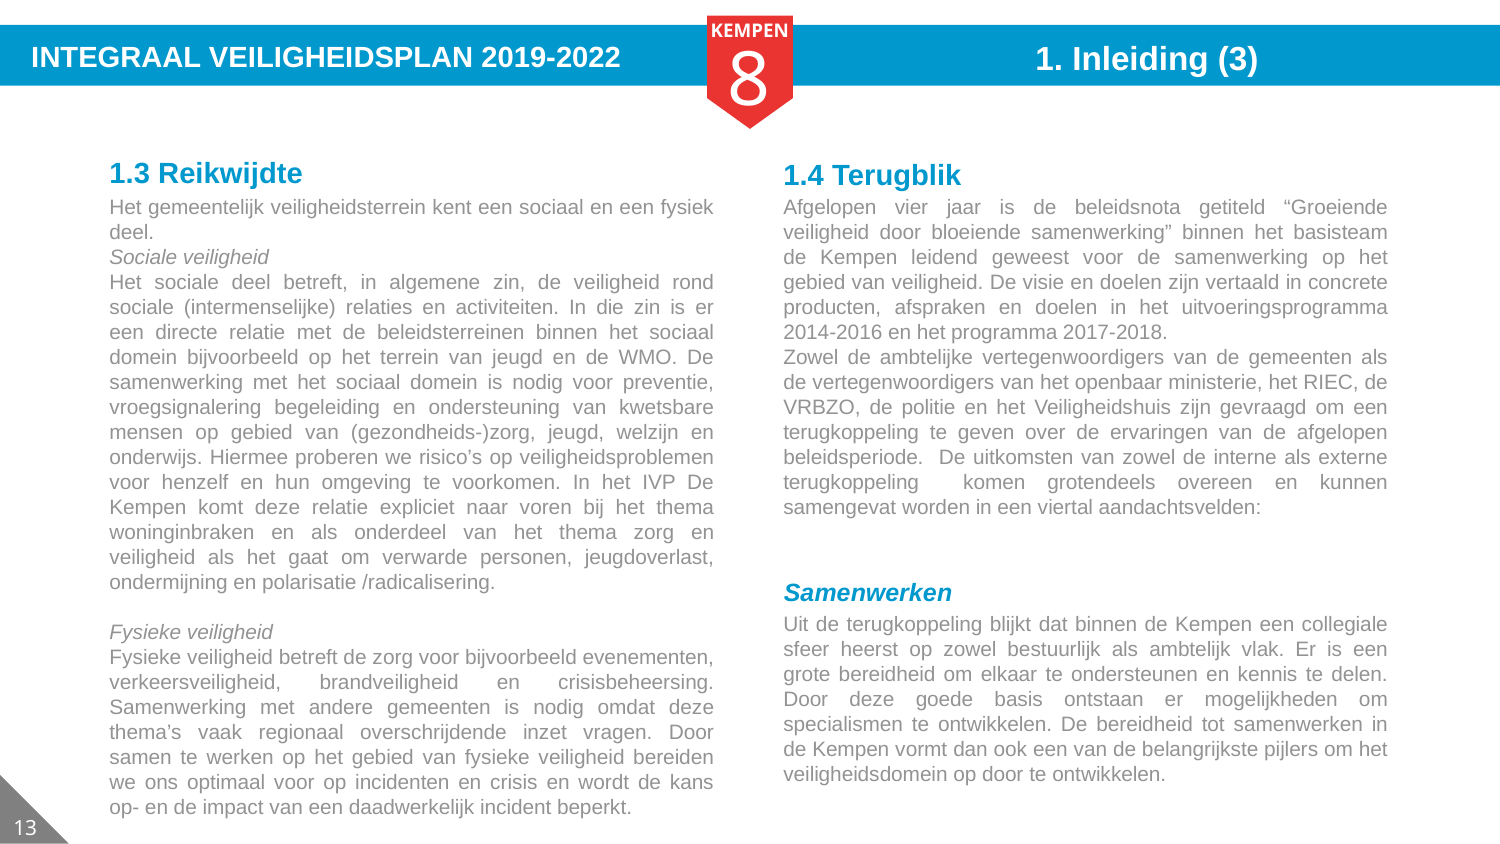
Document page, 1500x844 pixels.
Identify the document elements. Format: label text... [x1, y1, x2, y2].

text_box Het gemeentelijk veiligheidsterrein kent een sociaal en een fysiek deel. Sociale veiligheid Het sociale deel betreft, in algemene zin, de veiligheid rond sociale (intermenselijke) relaties en activiteiten. In die zin is er een directe relatie met de beleidsterreinen binnen het sociaal domein bijvoorbeeld op het terrein van jeugd en de WMO. De samenwerking met het sociaal domein is nodig voor preventie, vroegsignalering begeleiding en ondersteuning van kwetsbare mensen op gebied van (gezondheids-)zorg, jeugd, welzijn en onderwijs. Hiermee proberen we risico’s op veiligheidsproblemen voor henzelf en hun omgeving te voorkomen. In het IVP De Kempen komt deze relatie expliciet naar voren bij het thema woninginbraken en als onderdeel van het thema zorg en veiligheid als het gaat om verwarde personen, jeugdoverlast, ondermijning en polarisatie /radicalisering. Fysieke veiligheid Fysieke veiligheid betreft de zorg voor bijvoorbeeld evenementen, verkeersveiligheid, brandveiligheid en crisisbeheersing. Samenwerking met andere gemeenten is nodig omdat deze thema’s vaak regionaal overschrijdende inzet vragen. Door samen te werken op het gebied van fysieke veiligheid bereiden we ons optimaal voor op incidenten en crisis en wordt de kans op- en de impact van een daadwerkelijk incident beperkt. [109, 193, 714, 819]
text_box Afgelopen vier jaar is de beleidsnota getiteld “Groeiende veiligheid door bloeiende samenwerking” binnen het basisteam de Kempen leidend geweest voor de samenwerking op het gebied van veiligheid. De visie en doelen zijn vertaald in concrete producten, afspraken en doelen in het uitvoeringsprogramma 2014-2016 en het programma 2017-2018. Zowel de ambtelijke vertegenwoordigers van de gemeenten als de vertegenwoordigers van het openbaar ministerie, het RIEC, de VRBZO, de politie en het Veiligheidshuis zijn gevraagd om een terugkoppeling te geven over de ervaringen van de afgelopen beleidsperiode. De uitkomsten van zowel de interne als externe terugkoppeling komen grotendeels overeen en kunnen samengevat worden in een viertal aandachtsvelden: [783, 193, 1388, 544]
title 1. Inleiding (3) [844, 28, 1450, 87]
text_box Uit de terugkoppeling blijkt dat binnen de Kempen een collegiale sfeer heerst op zowel bestuurlijk als ambtelijk vlak. Er is een grote bereidheid om elkaar te ondersteunen en kennis te delen. Door deze goede basis ontstaan er mogelijkheden om specialismen te ontwikkelen. De bereidheid tot samenwerken in de Kempen vormt dan ook een van de belangrijkste pijlers om het veiligheidsdomein op door te ontwikkelen. [783, 610, 1388, 786]
text_box Samenwerken [783, 575, 1389, 609]
text_box 1.3 Reikwijdte [109, 155, 714, 189]
text_box 1.4 Terugblik [783, 156, 1388, 190]
